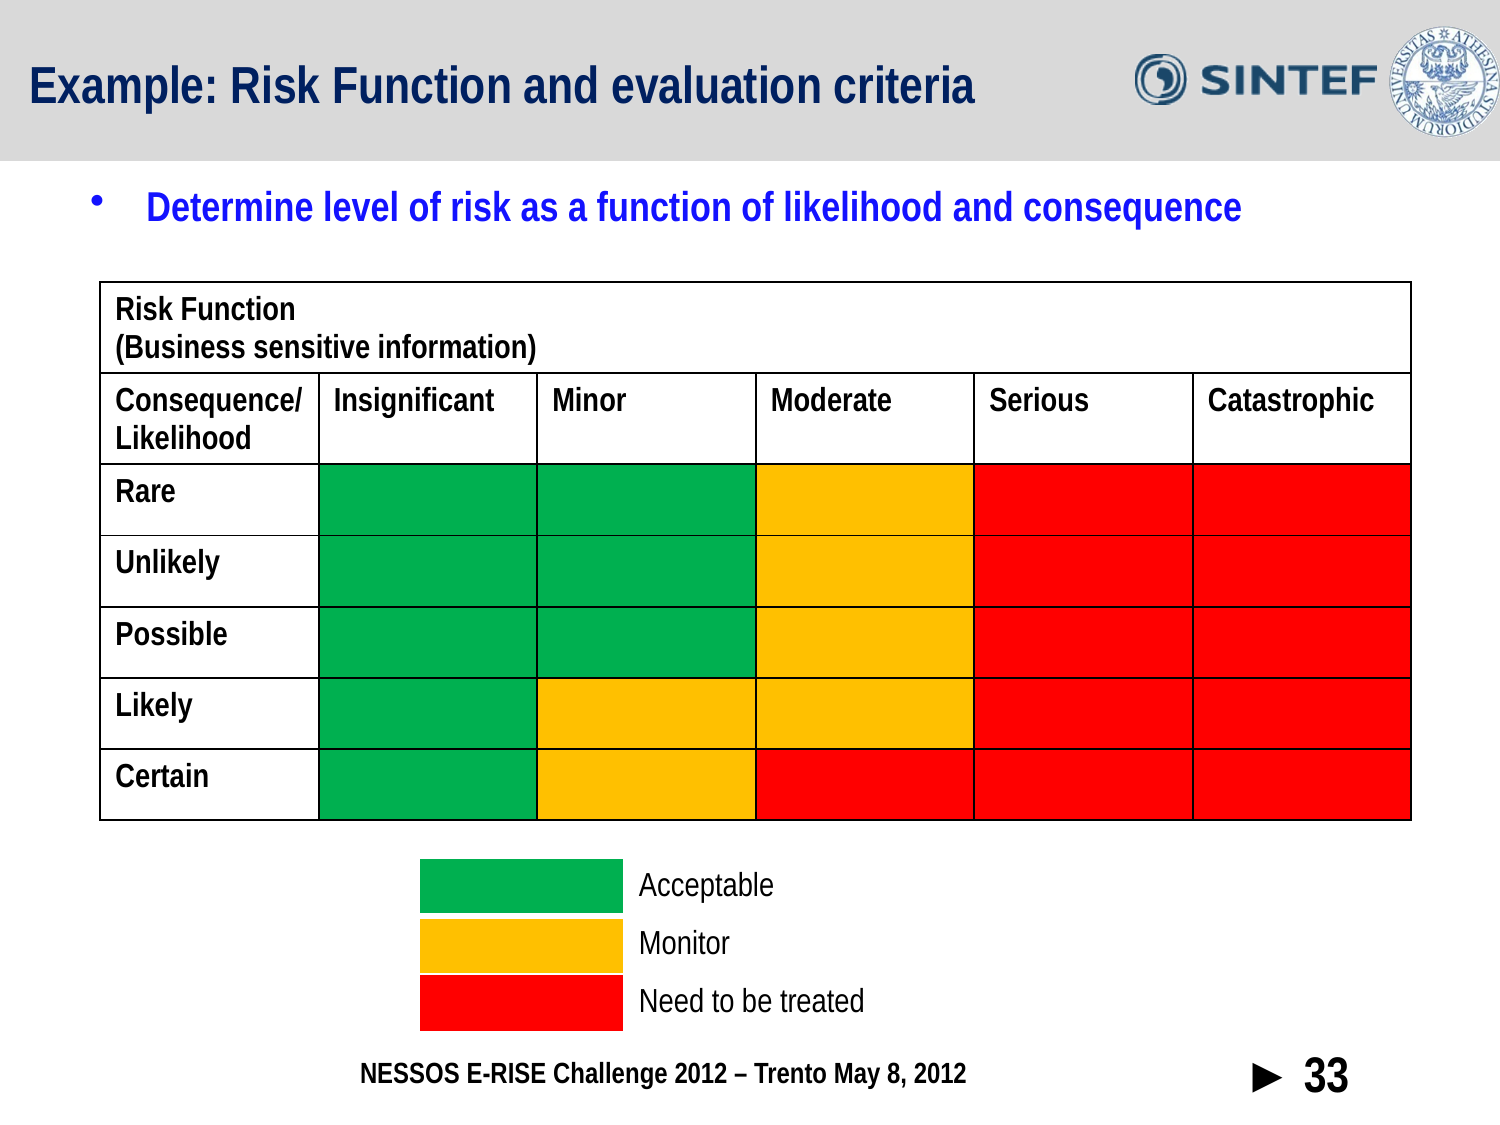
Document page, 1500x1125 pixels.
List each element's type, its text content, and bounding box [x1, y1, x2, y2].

table_cell Minor [538, 374, 755, 463]
table_cell [975, 608, 1192, 677]
table_cell Catastrophic [1194, 374, 1410, 463]
title Example: Risk Function and evaluation criteria [13, 30, 1365, 136]
table_cell Monitor [625, 919, 1198, 973]
table_cell [538, 679, 755, 748]
table_cell [1194, 608, 1410, 677]
table_cell [320, 679, 536, 748]
table_cell [538, 608, 755, 677]
table_cell [538, 750, 755, 819]
table_cell [1194, 679, 1410, 748]
picture [1365, 54, 1377, 105]
table_cell [538, 536, 755, 606]
table_cell Moderate [757, 374, 973, 463]
table_cell Possible [101, 608, 318, 677]
table_cell [320, 536, 536, 606]
table_cell [420, 975, 623, 1031]
footer NESSOS E-RISE Challenge 2012 – Trento May 8, 2012 [300, 1046, 1034, 1099]
table_cell Insignificant [320, 374, 536, 463]
table_cell [757, 465, 973, 535]
table_cell Need to be treated [625, 975, 1198, 1031]
table_cell [757, 608, 973, 677]
table_header Risk Function (Business sensitive information) [101, 283, 1410, 372]
table_cell [975, 750, 1192, 819]
table_cell [320, 750, 536, 819]
table_cell [757, 750, 973, 819]
table_cell [420, 919, 623, 973]
table_cell Consequence/ Likelihood [101, 374, 318, 463]
table_header Acceptable [625, 859, 1198, 913]
slide_number ► 33 [1139, 1034, 1453, 1125]
table_cell [320, 465, 536, 535]
table_cell [975, 465, 1192, 535]
table_cell [975, 536, 1192, 606]
picture [1382, 19, 1500, 143]
table_cell [320, 608, 536, 677]
table_cell [757, 679, 973, 748]
table_cell [1194, 465, 1410, 535]
table_cell Serious [975, 374, 1192, 463]
table_cell Likely [101, 679, 318, 748]
table_cell [1194, 536, 1410, 606]
table_cell [538, 465, 755, 535]
table_header [420, 859, 623, 913]
table_cell Rare [101, 465, 318, 535]
table_cell [757, 536, 973, 606]
table_cell Unlikely [101, 536, 318, 606]
list Determine level of risk as a function of likelihood and consequence [74, 172, 1426, 1006]
table_cell Certain [101, 750, 318, 819]
table_cell [1194, 750, 1410, 819]
table_cell [975, 679, 1192, 748]
